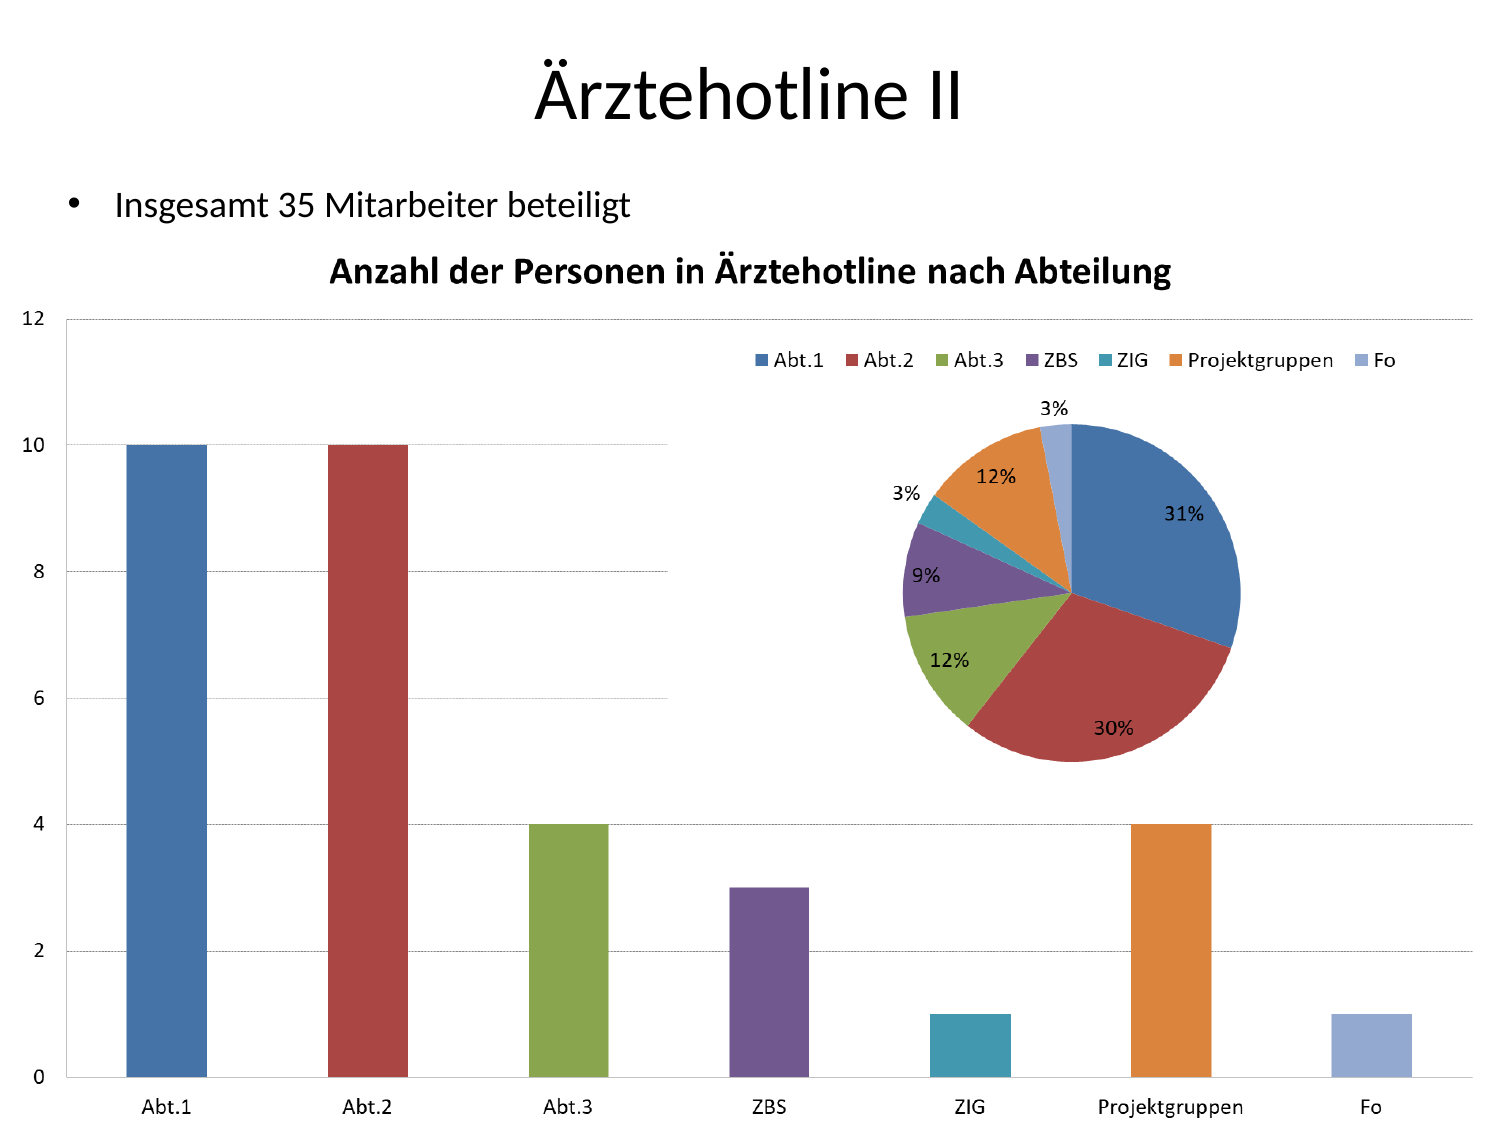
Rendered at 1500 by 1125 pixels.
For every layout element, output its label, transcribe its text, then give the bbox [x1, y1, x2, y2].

title Ärztehotline II [75, 0, 1425, 183]
text_box Insgesamt 35 Mitarbeiter beteiligt [53, 172, 1010, 231]
picture [9, 233, 1491, 1125]
